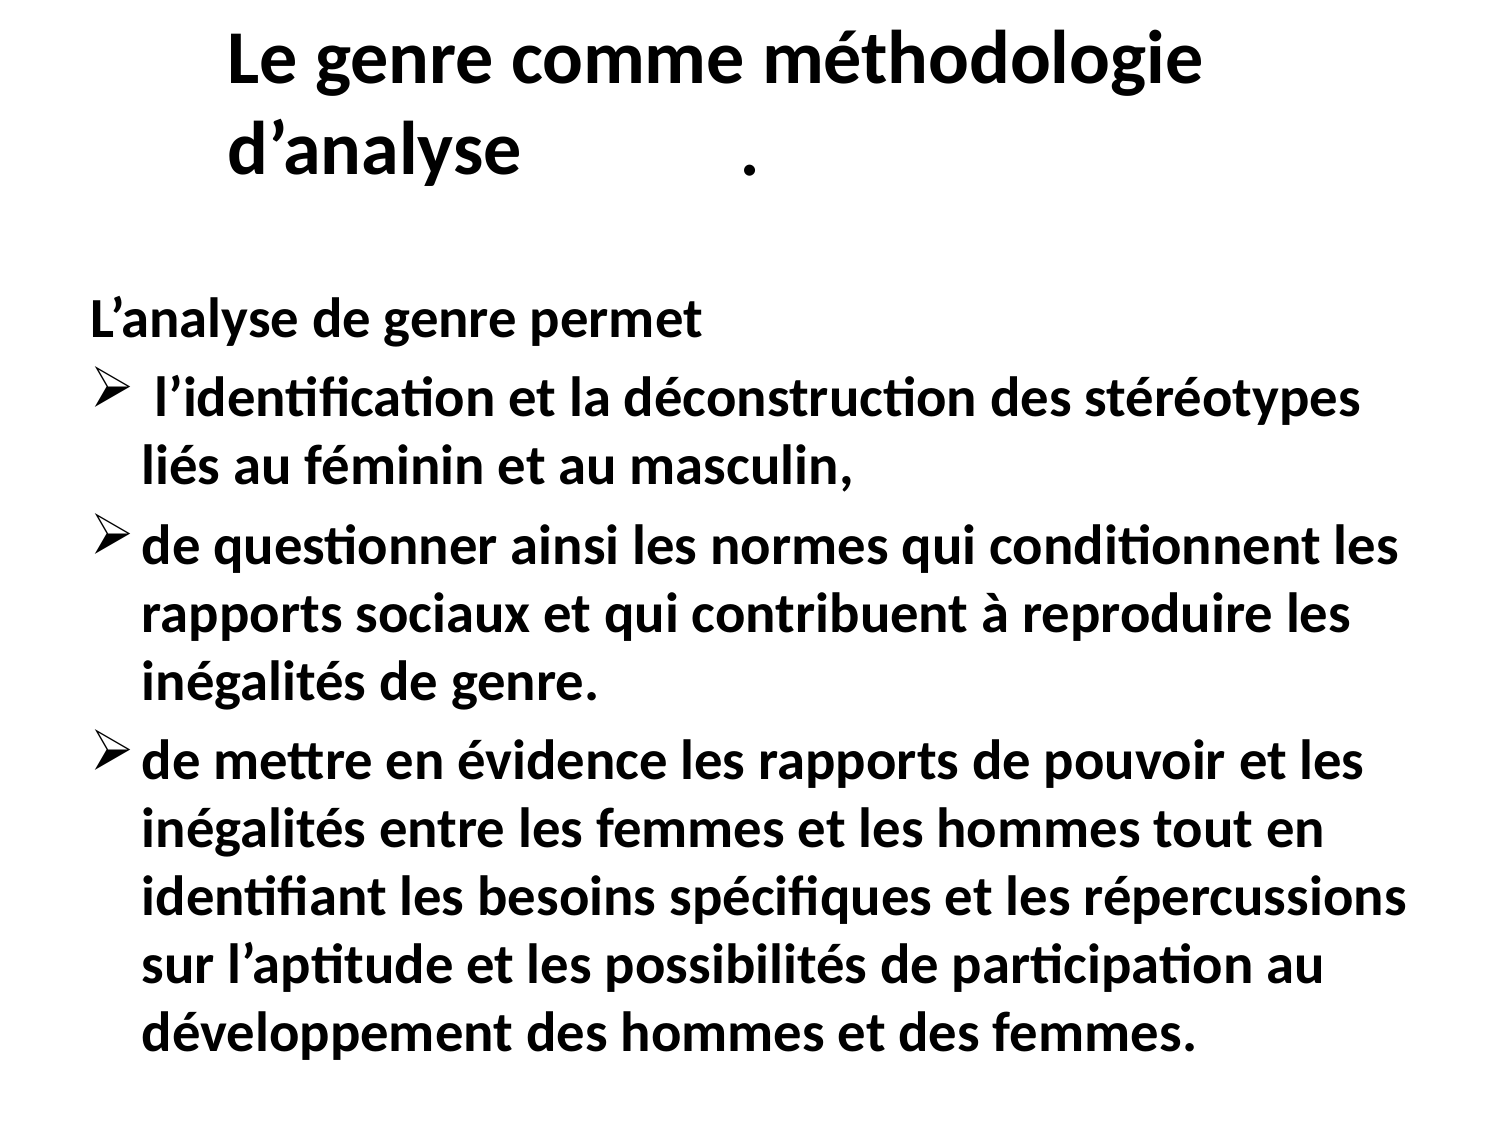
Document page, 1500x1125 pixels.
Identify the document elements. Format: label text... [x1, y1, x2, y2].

list Le genre comme méthodologie d’analyse L’analyse de genre permet l’identification et la déconstruction des stéréotypes liés au féminin et au masculin, de questionner ainsi les normes qui conditionnent les rapports sociaux et qui contribuent à reproduire les inégalités de genre. de mettre en évidence les rapports de pouvoir et les inégalités entre les femmes et les hommes tout en identifiant les besoins spécifiques et les répercussions sur l’aptitude et les possibilités de participation au développement des hommes et des femmes. [75, 0, 1425, 1094]
